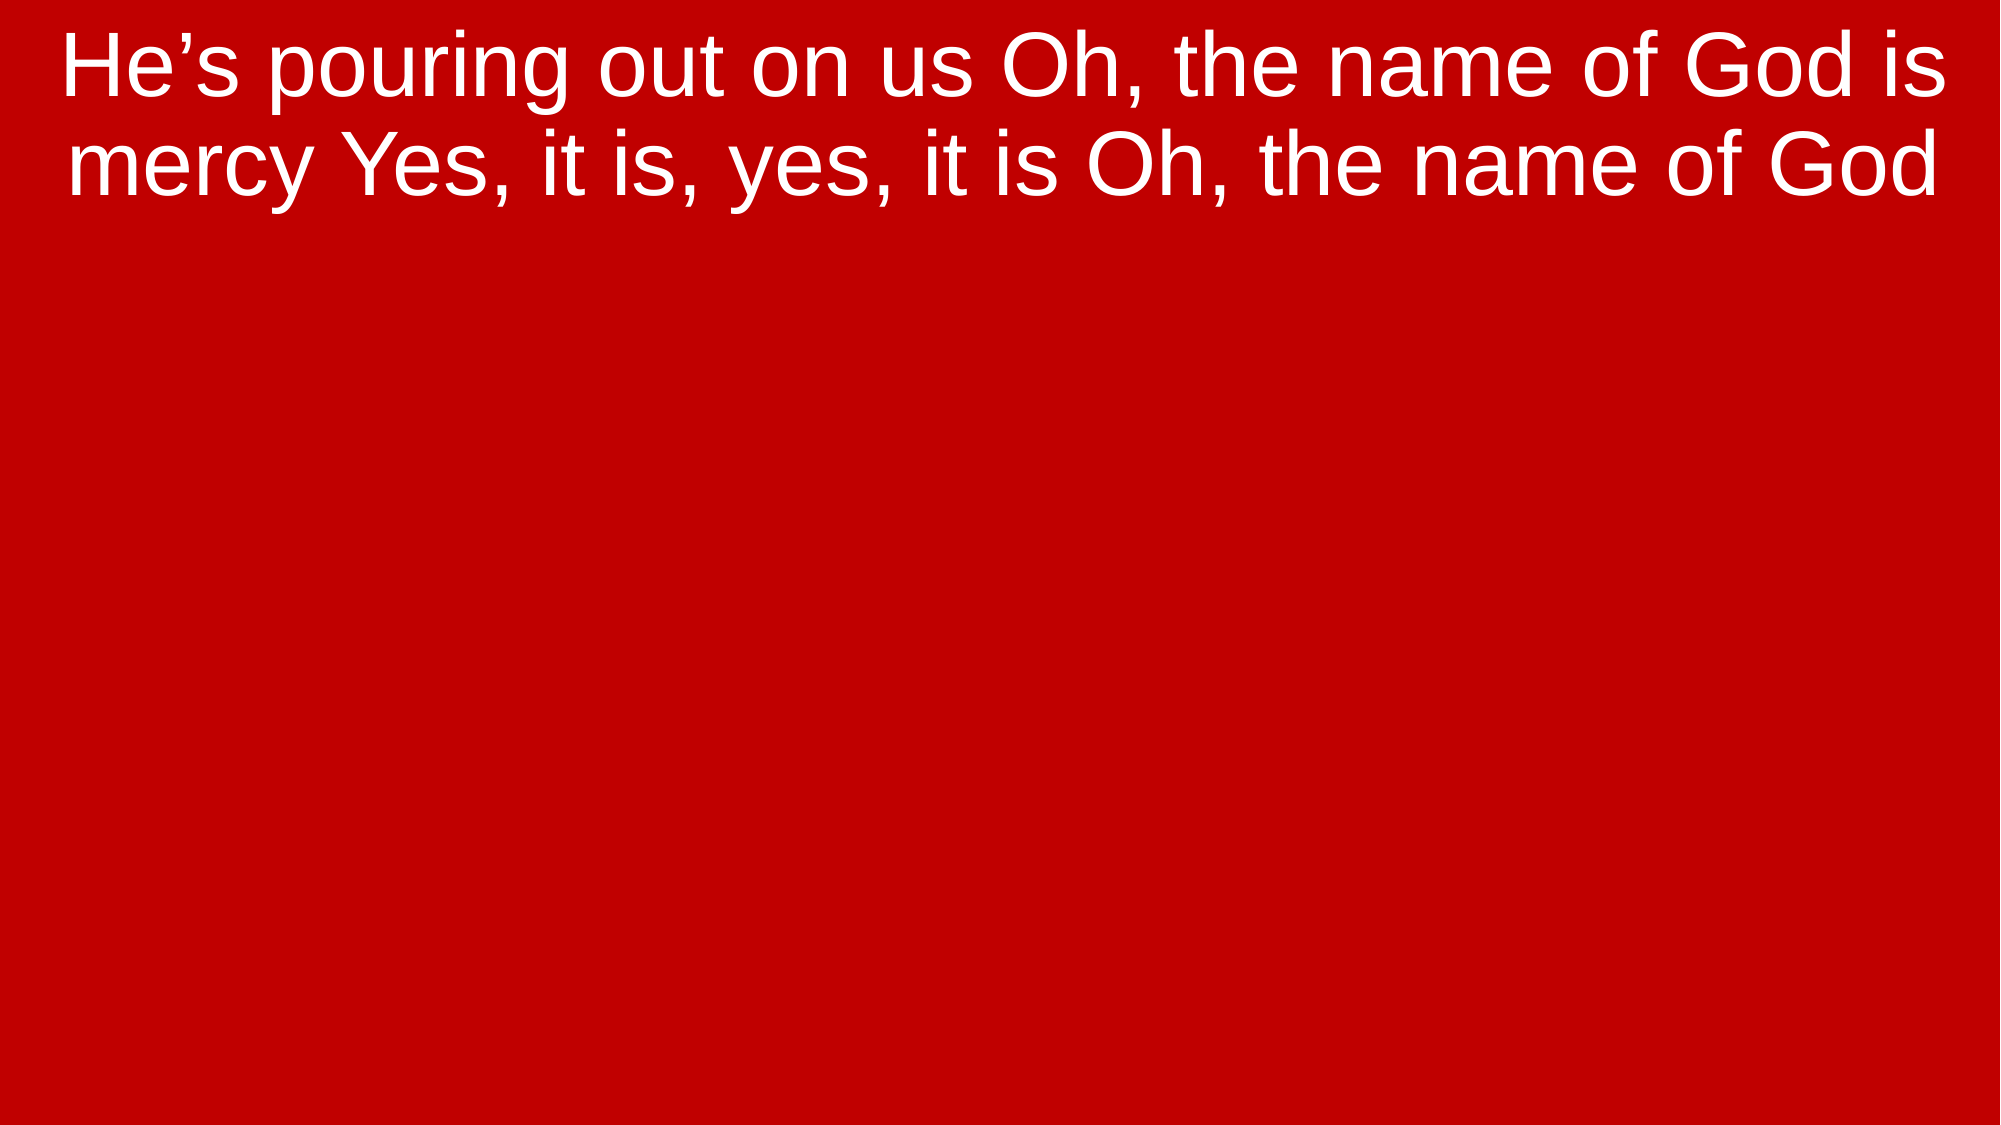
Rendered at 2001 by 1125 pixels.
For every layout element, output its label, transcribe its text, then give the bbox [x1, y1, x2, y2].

list He’s pouring out on us Oh, the name of God is mercy Yes, it is, yes, it is Oh, the name of God [10, 9, 2000, 784]
